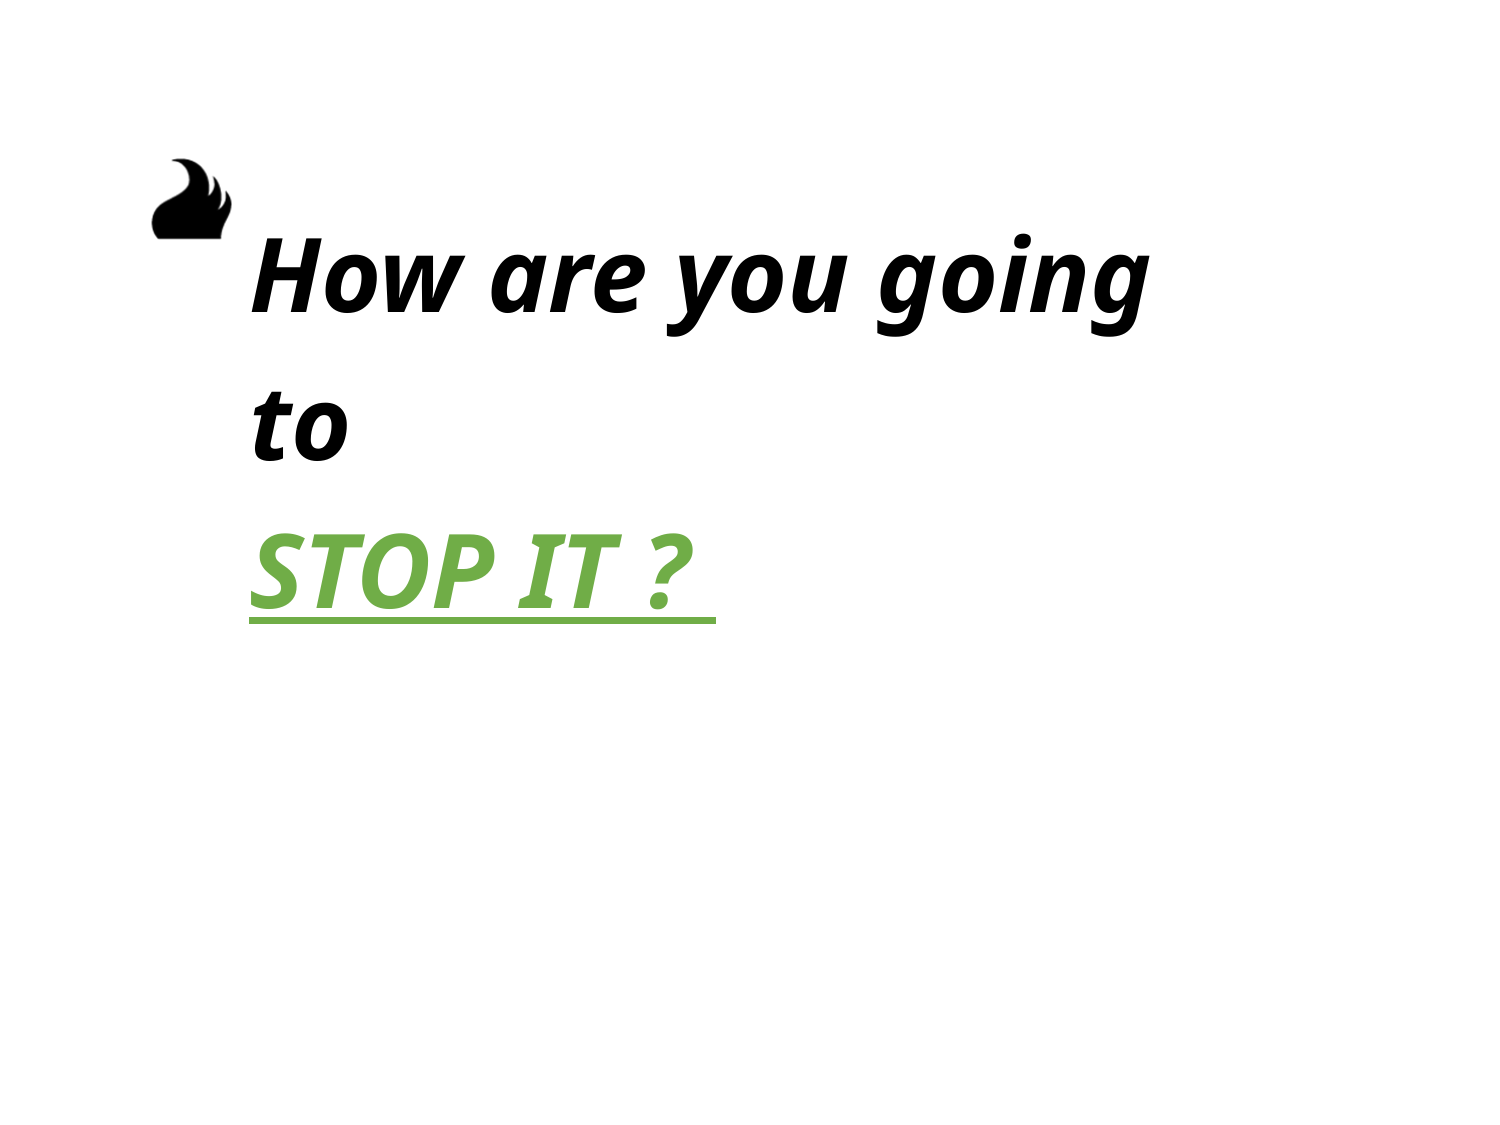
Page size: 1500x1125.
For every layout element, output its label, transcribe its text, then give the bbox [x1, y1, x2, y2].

picture [148, 156, 235, 241]
title How are you going to STOP IT ? [234, 461, 1262, 625]
